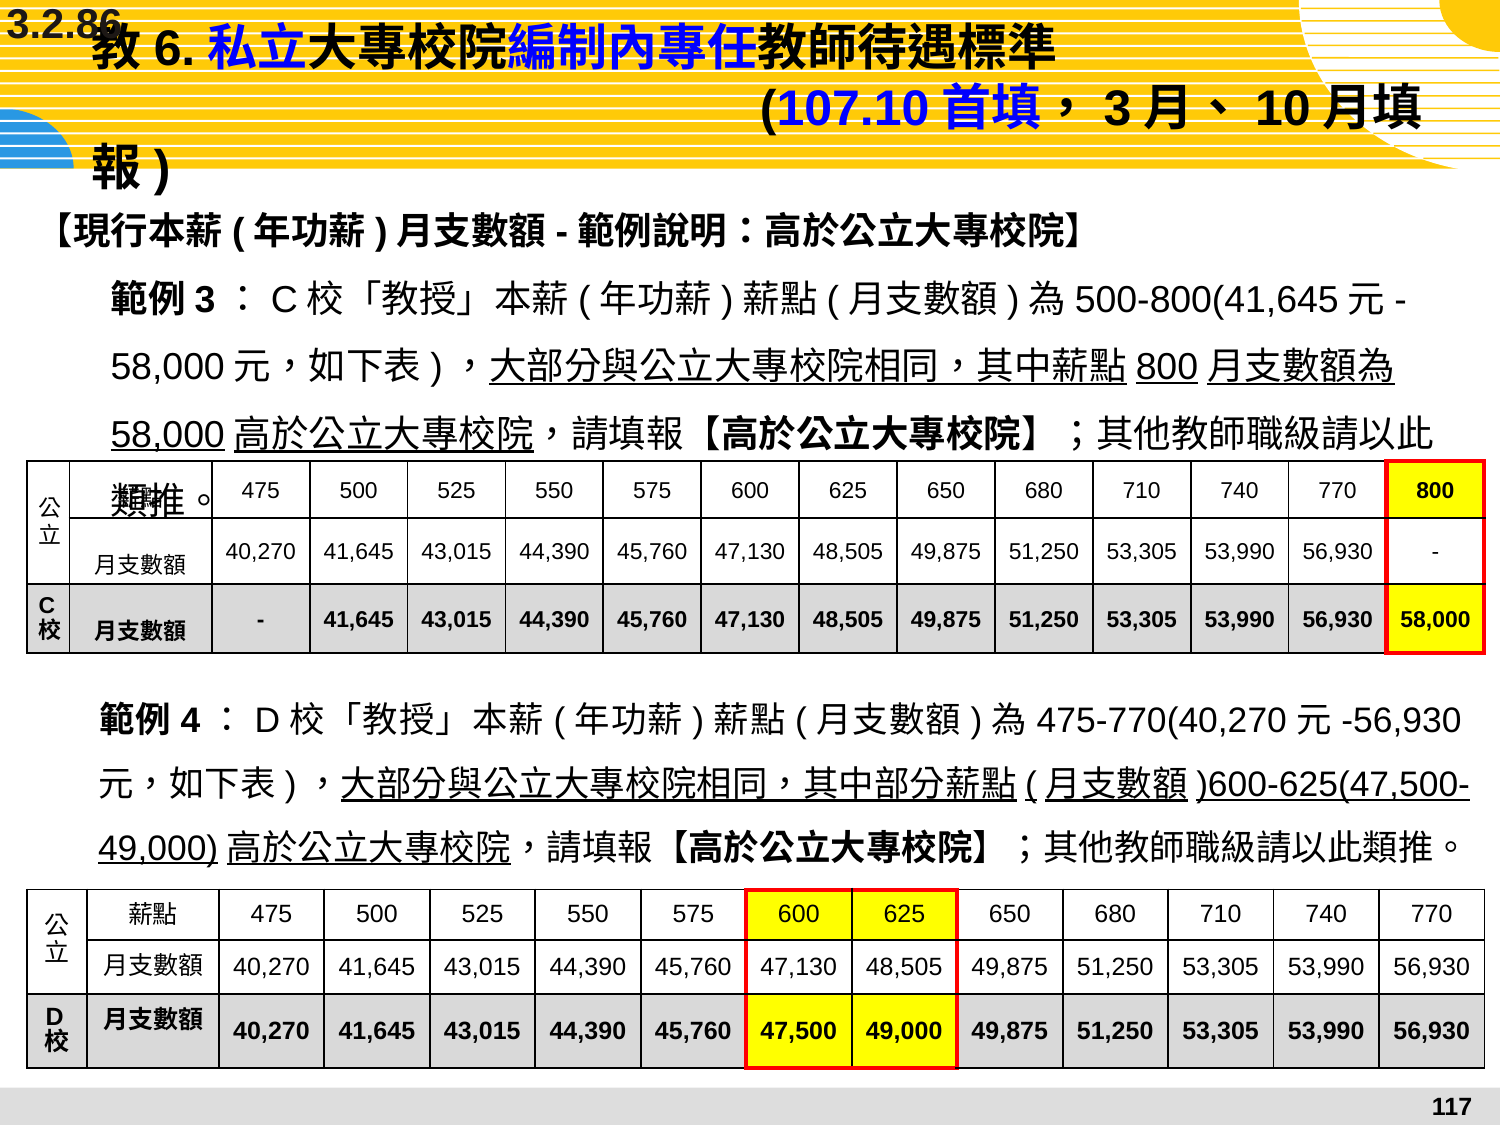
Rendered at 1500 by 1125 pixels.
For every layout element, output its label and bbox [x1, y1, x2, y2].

text_box [8, 668, 1485, 875]
table_cell [1389, 585, 1482, 651]
table_cell [536, 995, 640, 1067]
table_cell [996, 519, 1092, 583]
table_cell [642, 995, 744, 1067]
table_cell [325, 941, 429, 993]
table_cell [702, 585, 798, 652]
table_cell [1380, 941, 1484, 993]
table_cell [1169, 941, 1273, 993]
table_header [536, 890, 640, 939]
table_cell [996, 585, 1092, 652]
table_cell [1094, 585, 1190, 652]
table_cell [642, 941, 744, 993]
table_cell [506, 519, 602, 583]
table_cell [220, 995, 323, 1067]
table_cell [408, 519, 505, 583]
table_cell [1380, 995, 1484, 1067]
table_header [1064, 890, 1167, 939]
table_header [642, 890, 744, 939]
table_header [604, 462, 700, 517]
table_cell [536, 941, 640, 993]
table_cell [70, 585, 211, 652]
table_cell [88, 941, 218, 993]
table_cell [853, 995, 955, 1066]
table_cell [311, 519, 407, 583]
table_cell [959, 941, 1062, 993]
table_cell [604, 585, 700, 652]
table_header [959, 890, 1062, 939]
table_header [1192, 462, 1288, 517]
table_cell [800, 585, 896, 652]
table_cell [213, 519, 309, 583]
table_header [88, 890, 218, 939]
title [76, 43, 1441, 168]
table_cell [1289, 519, 1384, 583]
table_header [1380, 890, 1484, 939]
table_cell [898, 519, 994, 583]
table_cell [748, 941, 851, 993]
table_cell [1192, 585, 1288, 652]
table_cell [1192, 519, 1288, 583]
table_cell [88, 995, 218, 1067]
table_cell [898, 585, 994, 652]
table_cell [800, 519, 896, 583]
table_cell [1064, 941, 1167, 993]
table_cell [220, 941, 323, 993]
table_header [1389, 463, 1482, 517]
table_header [853, 892, 955, 939]
table_cell [1169, 995, 1273, 1067]
table_header [1289, 462, 1384, 517]
table_header [1094, 462, 1190, 517]
table_header [800, 462, 896, 517]
table_cell [959, 995, 1062, 1067]
table_header [28, 462, 69, 583]
table_header [408, 462, 505, 517]
table_header [748, 892, 851, 939]
table_cell [1094, 519, 1190, 583]
table_cell [1389, 519, 1482, 583]
table_cell [28, 995, 86, 1067]
table_cell [431, 995, 534, 1067]
table_cell [408, 585, 505, 652]
table_header [506, 462, 602, 517]
table_cell [213, 585, 309, 652]
table_cell [325, 995, 429, 1067]
table_header [1274, 890, 1378, 939]
table_header [996, 462, 1092, 517]
table_header [213, 462, 309, 517]
table_header [898, 462, 994, 517]
table_header [220, 890, 323, 939]
table_cell [506, 585, 602, 652]
table_cell [28, 585, 69, 652]
table_header [28, 890, 86, 993]
table_cell [1274, 995, 1378, 1067]
table_cell [748, 995, 851, 1066]
table_header [70, 462, 211, 517]
table_cell [431, 941, 534, 993]
table_cell [702, 519, 798, 583]
text_box [20, 177, 1485, 530]
table_cell [70, 519, 211, 583]
table_header [311, 462, 407, 517]
table_cell [604, 519, 700, 583]
table_cell [1064, 995, 1167, 1067]
table_cell [1274, 941, 1378, 993]
table_header [702, 462, 798, 517]
table_header [1169, 890, 1273, 939]
table_cell [853, 941, 955, 993]
table_header [431, 890, 534, 939]
table_cell [1289, 585, 1384, 652]
table_header [325, 890, 429, 939]
text_box [0, 0, 138, 55]
table_cell [311, 585, 407, 652]
